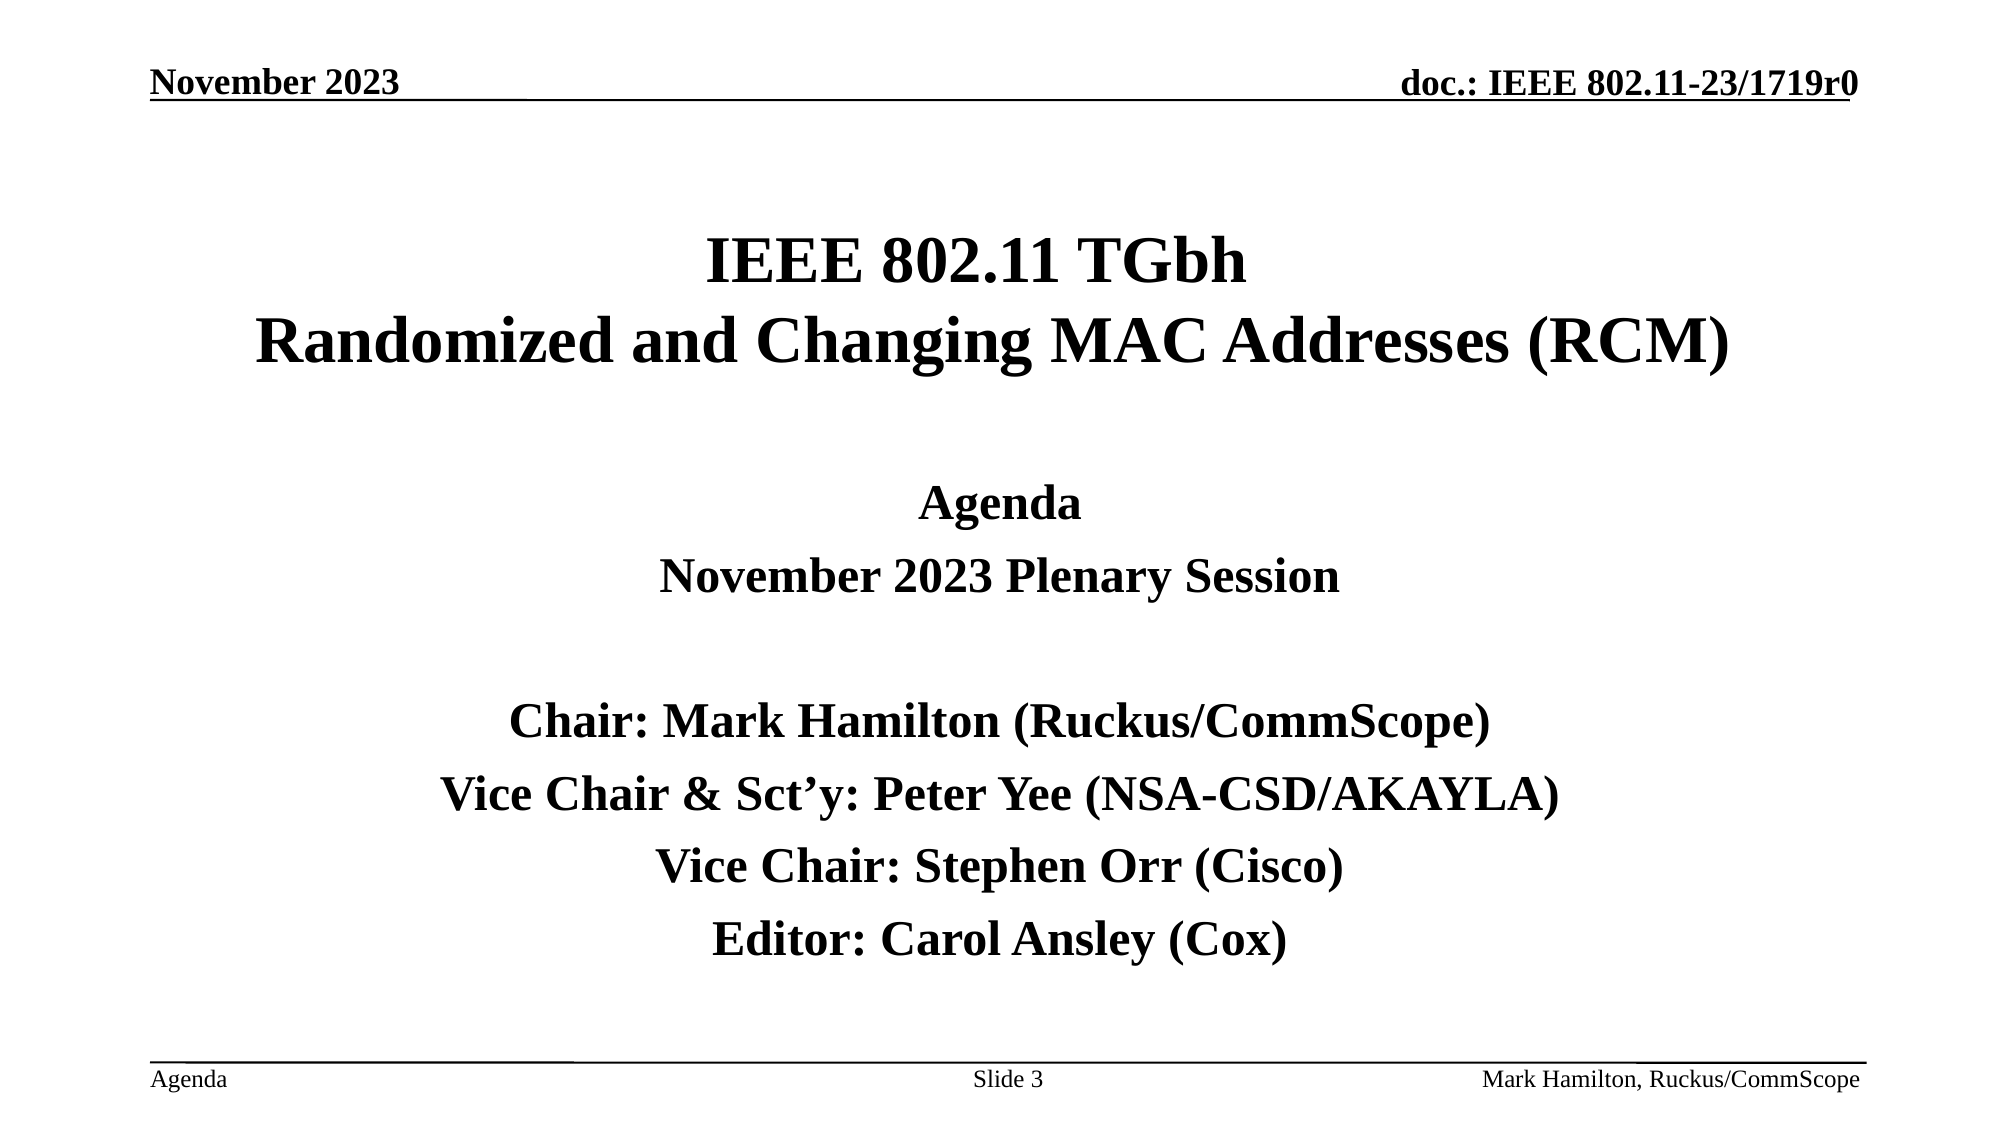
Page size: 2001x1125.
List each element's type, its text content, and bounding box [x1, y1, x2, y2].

subtitle Agenda November 2023 Plenary Session Chair: Mark Hamilton (Ruckus/CommScope) Vice Chair & Sct’y: Peter Yee (NSA-CSD/AKAYLA) Vice Chair: Stephen Orr (Cisco) Editor: Carol Ansley (Cox) [299, 462, 1701, 1063]
title IEEE 802.11 TGbh Randomized and Changing MAC Addresses (RCM) [112, 174, 1876, 417]
slide_number Slide 3 [950, 1061, 1067, 1123]
